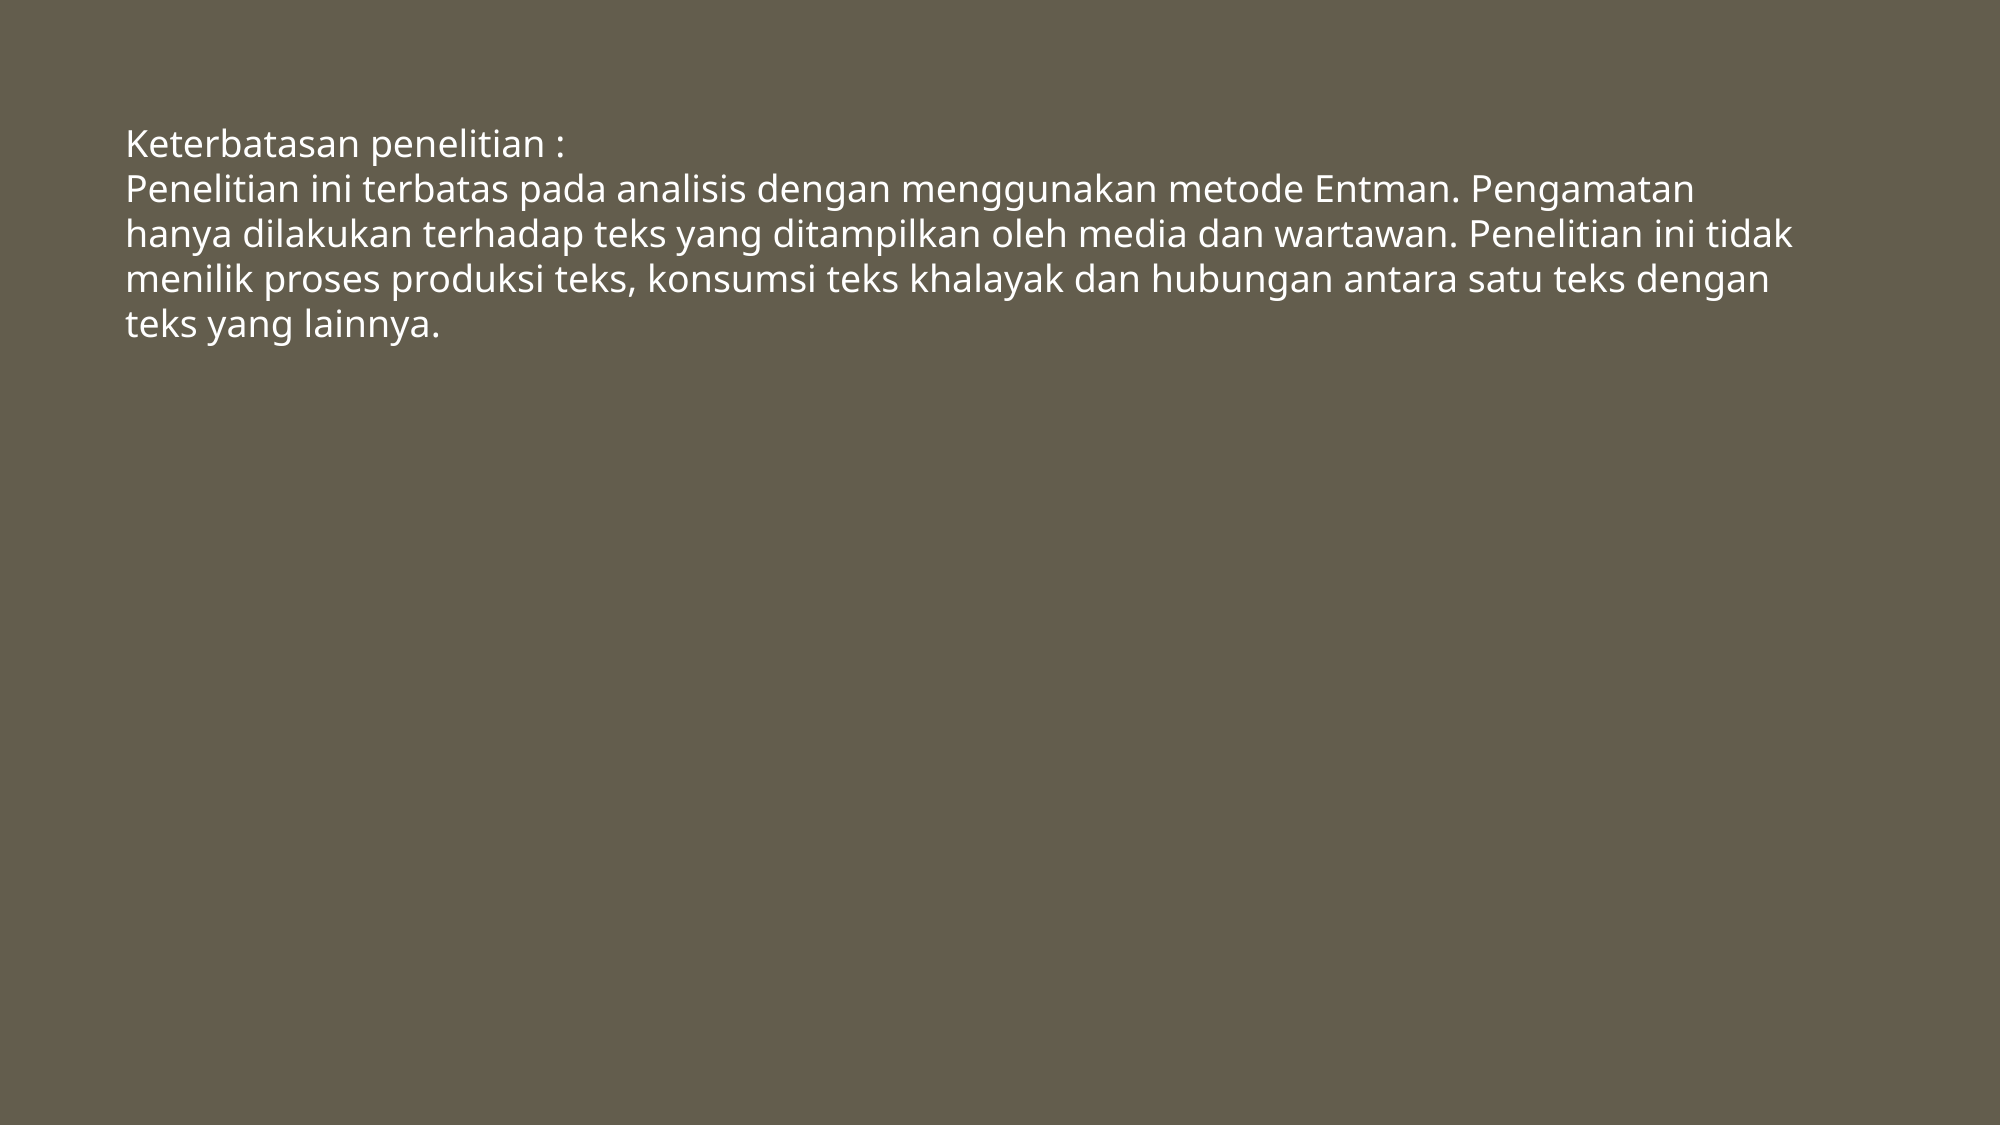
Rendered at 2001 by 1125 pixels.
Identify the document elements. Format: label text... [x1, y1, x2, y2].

text_box Keterbatasan penelitian : Penelitian ini terbatas pada analisis dengan menggunakan metode Entman. Pengamatan hanya dilakukan terhadap teks yang ditampilkan oleh media dan wartawan. Penelitian ini tidak menilik proses produksi teks, konsumsi teks khalayak dan hubungan antara satu teks dengan teks yang lainnya. [110, 112, 1814, 353]
